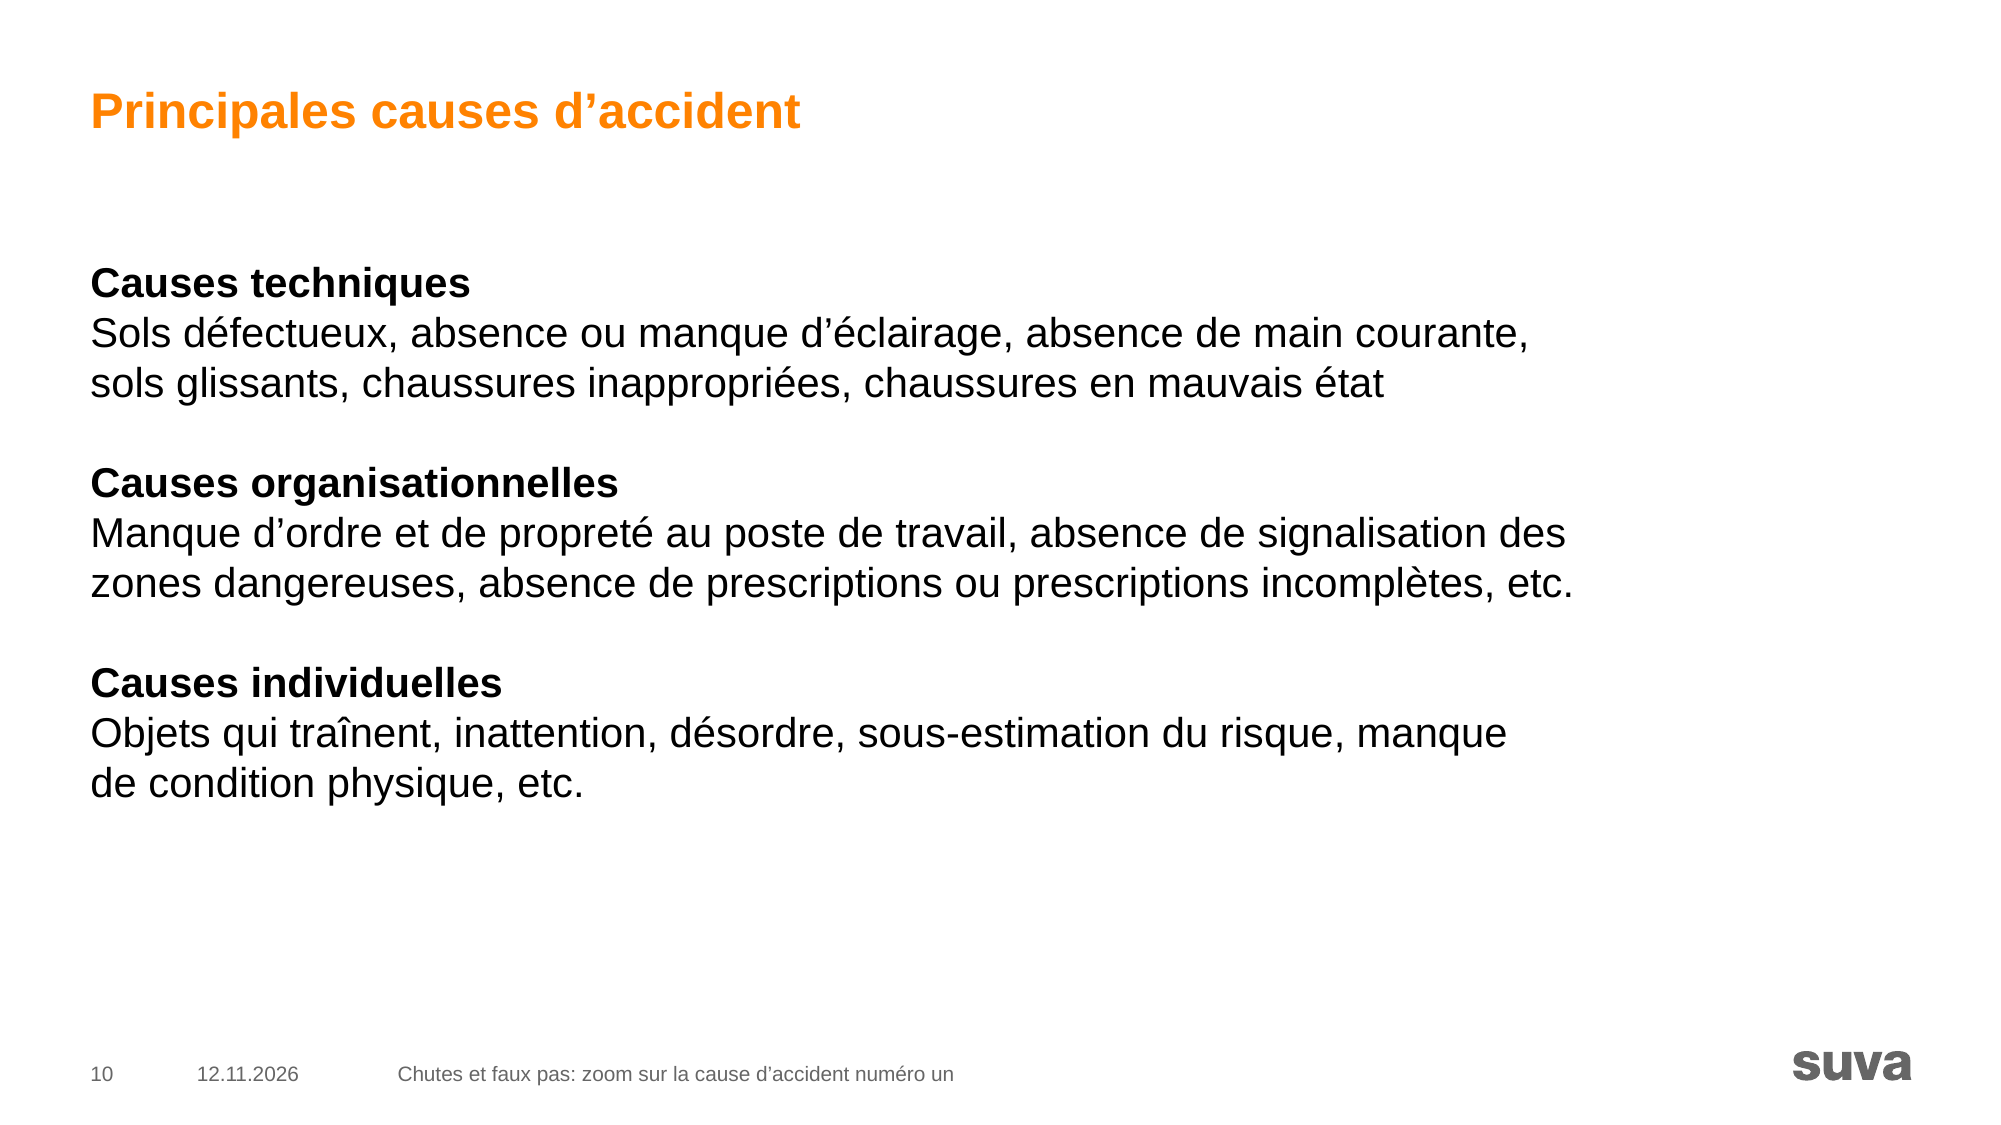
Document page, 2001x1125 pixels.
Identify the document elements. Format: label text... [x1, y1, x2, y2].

list Causes techniques Sols défectueux, absence ou manque d’éclairage, absence de main courante, sols glissants, chaussures inappropriées, chaussures en mauvais état Causes organisationnelles Manque d’ordre et de propreté au poste de travail, absence de signalisation des zones dangereuses, absence de prescriptions ou prescriptions incomplètes, etc. Causes individuelles Objets qui traînent, inattention, désordre, sous-estimation du risque, manque de condition physique, etc. [90, 255, 1591, 1012]
footer Chutes et faux pas: zoom sur la cause d’accident numéro un [397, 1057, 1686, 1088]
slide_number 10 [90, 1057, 174, 1088]
title Principales causes d’accident [90, 78, 1910, 220]
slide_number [196, 1057, 374, 1088]
